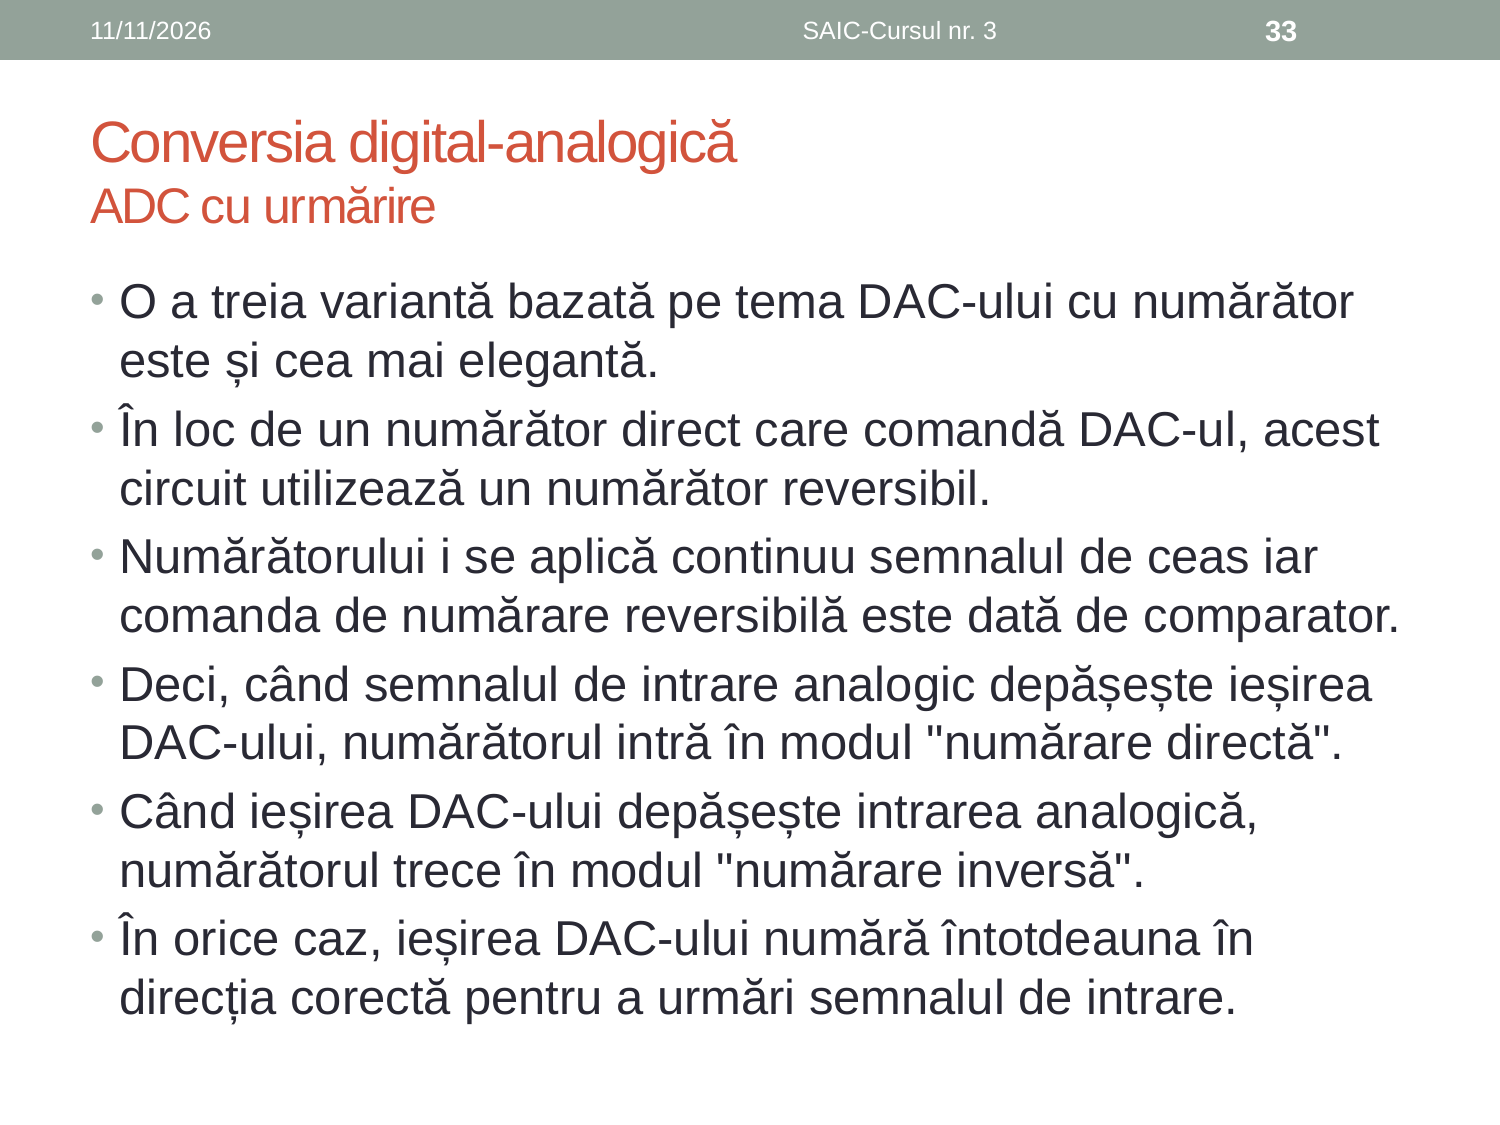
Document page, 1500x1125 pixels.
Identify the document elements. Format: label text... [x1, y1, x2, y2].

title Conversia digital-analogică ADC cu urmărire [75, 87, 1425, 250]
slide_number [75, 3, 550, 57]
slide_number 33 [1250, 3, 1425, 57]
list O a treia variantă bazată pe tema DAC-ului cu numărător este și cea mai elegantă. În loc de un numărător direct care comandă DAC-ul, acest circuit utilizează un numărător reversibil. Numărătorului i se aplică continuu semnalul de ceas iar comanda de numărare reversibilă este dată de comparator. Deci, când semnalul de intrare analogic depășește ieșirea DAC-ului, numărătorul intră în modul "numărare directă". Când ieșirea DAC-ului depășește intrarea analogică, numărătorul trece în modul "numărare inversă". În orice caz, ieșirea DAC-ului numără întotdeauna în direcția corectă pentru a urmări semnalul de intrare. [75, 262, 1425, 1063]
footer SAIC-Cursul nr. 3 [562, 3, 1238, 57]
